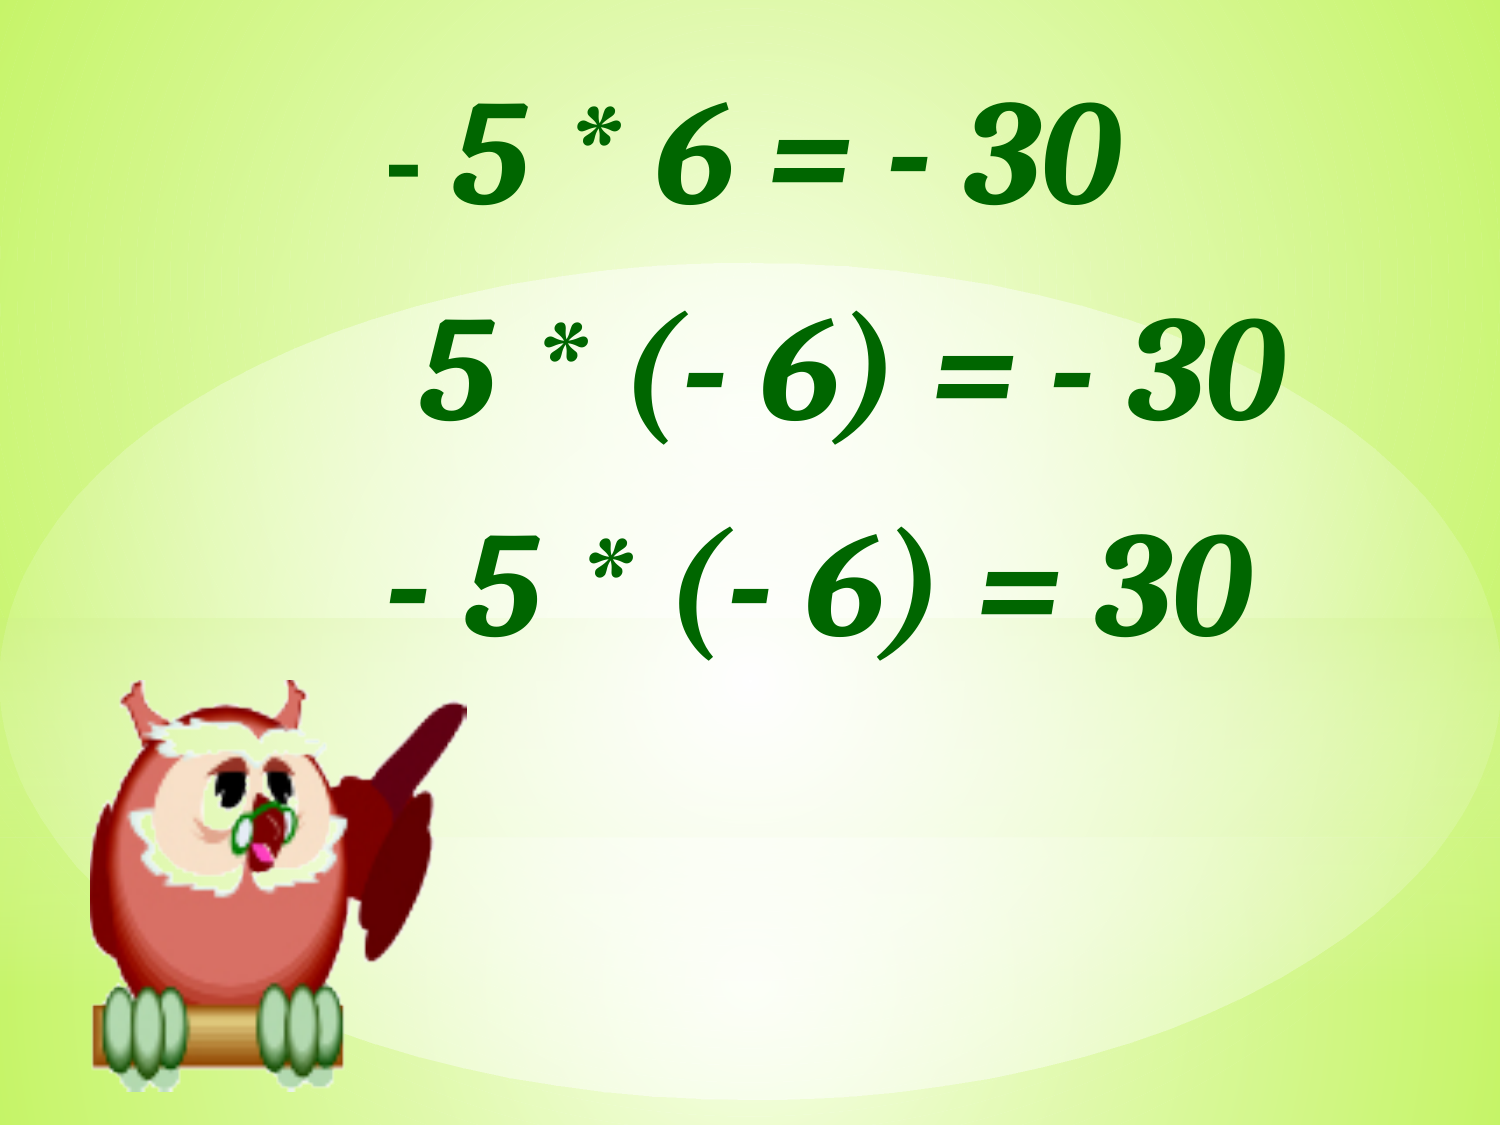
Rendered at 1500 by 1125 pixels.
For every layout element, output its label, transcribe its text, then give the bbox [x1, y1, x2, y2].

list - 5 * 6 = - 30 5 * (- 6) = - 30 - 5 * (- 6) = 30 [75, 46, 1425, 1055]
picture [90, 680, 467, 1092]
